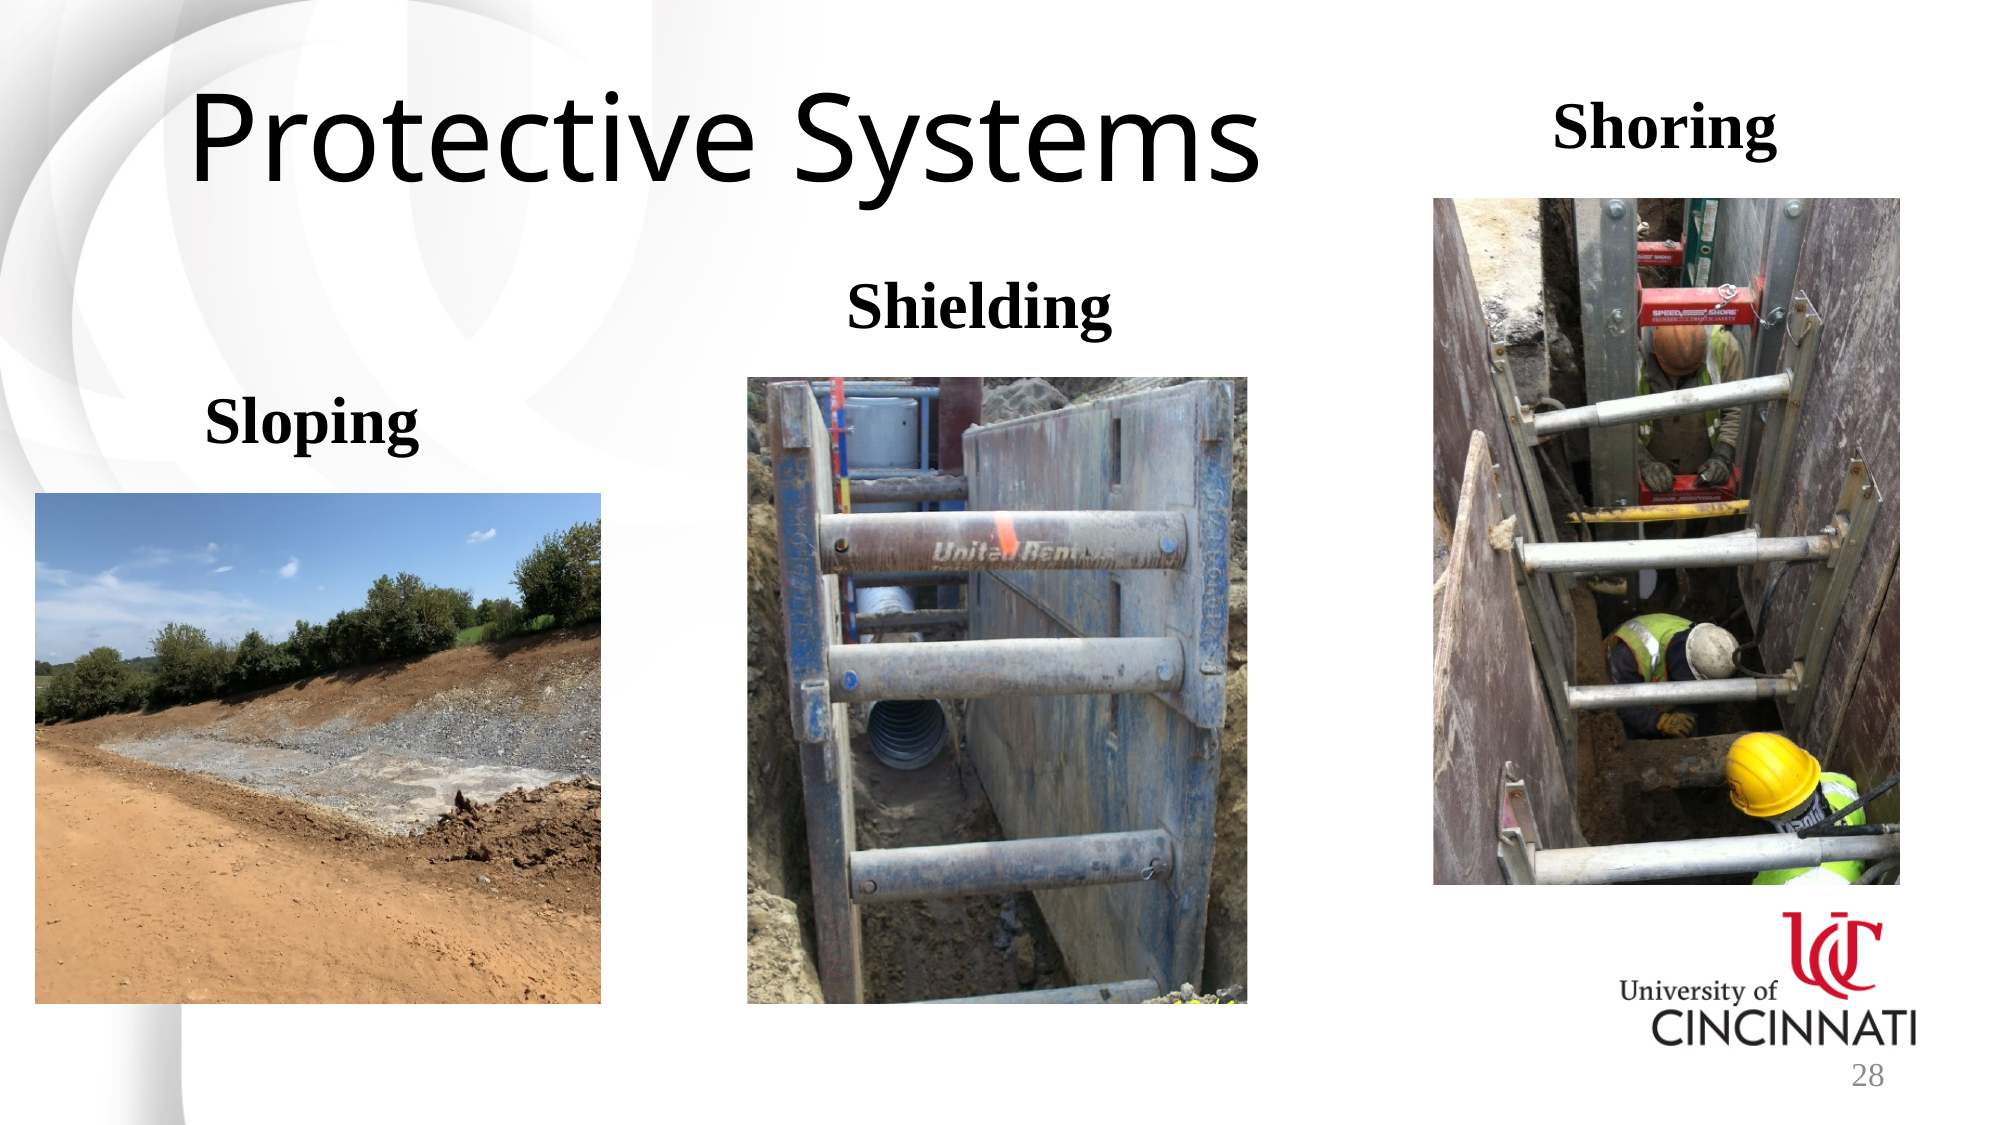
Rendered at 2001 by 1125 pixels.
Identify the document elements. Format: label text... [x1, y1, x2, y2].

text_box Shielding [831, 242, 1163, 351]
picture [0, 0, 2001, 1125]
slide_number 28 [1433, 1042, 1900, 1103]
list Sloping [189, 329, 440, 465]
title Protective Systems [77, 23, 1374, 242]
list Shoring [1537, 33, 1807, 169]
